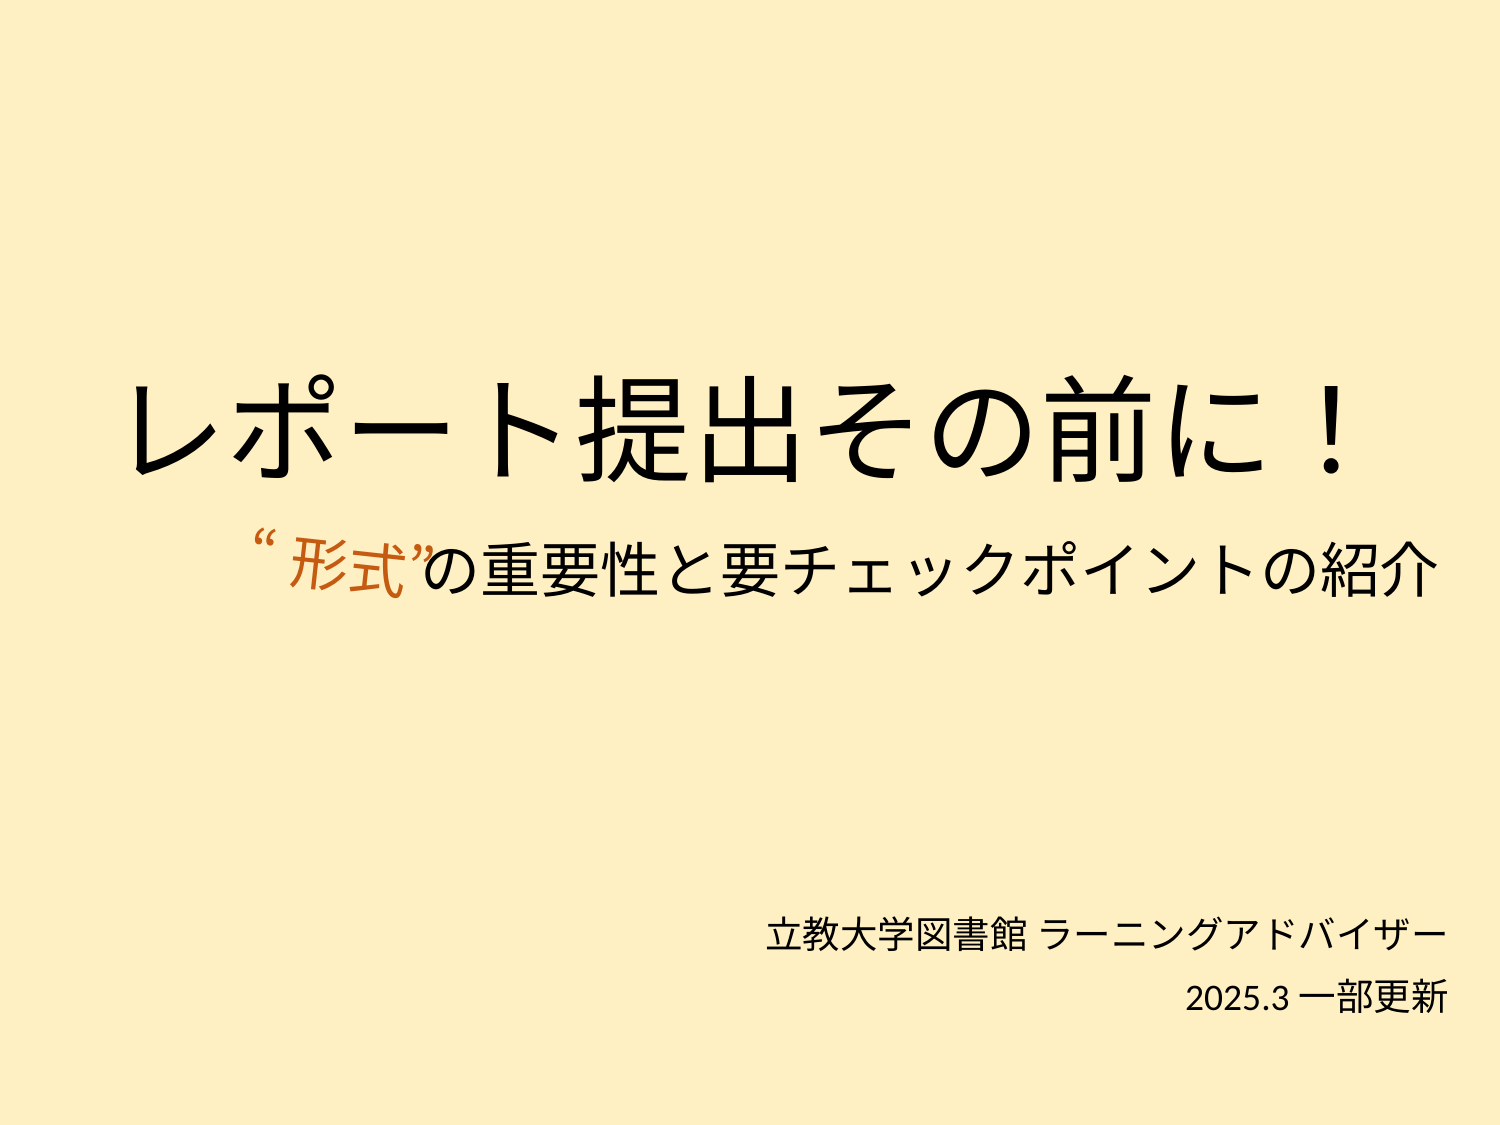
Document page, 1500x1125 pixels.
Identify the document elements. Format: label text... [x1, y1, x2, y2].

text_box “形式” [230, 510, 454, 619]
title レポート提出その前に！ の重要性と要チェックポイントの紹介 [18, 319, 1482, 613]
subtitle 立教大学図書館 ラーニングアドバイザー 2025.3一部更新 [356, 909, 1464, 1121]
